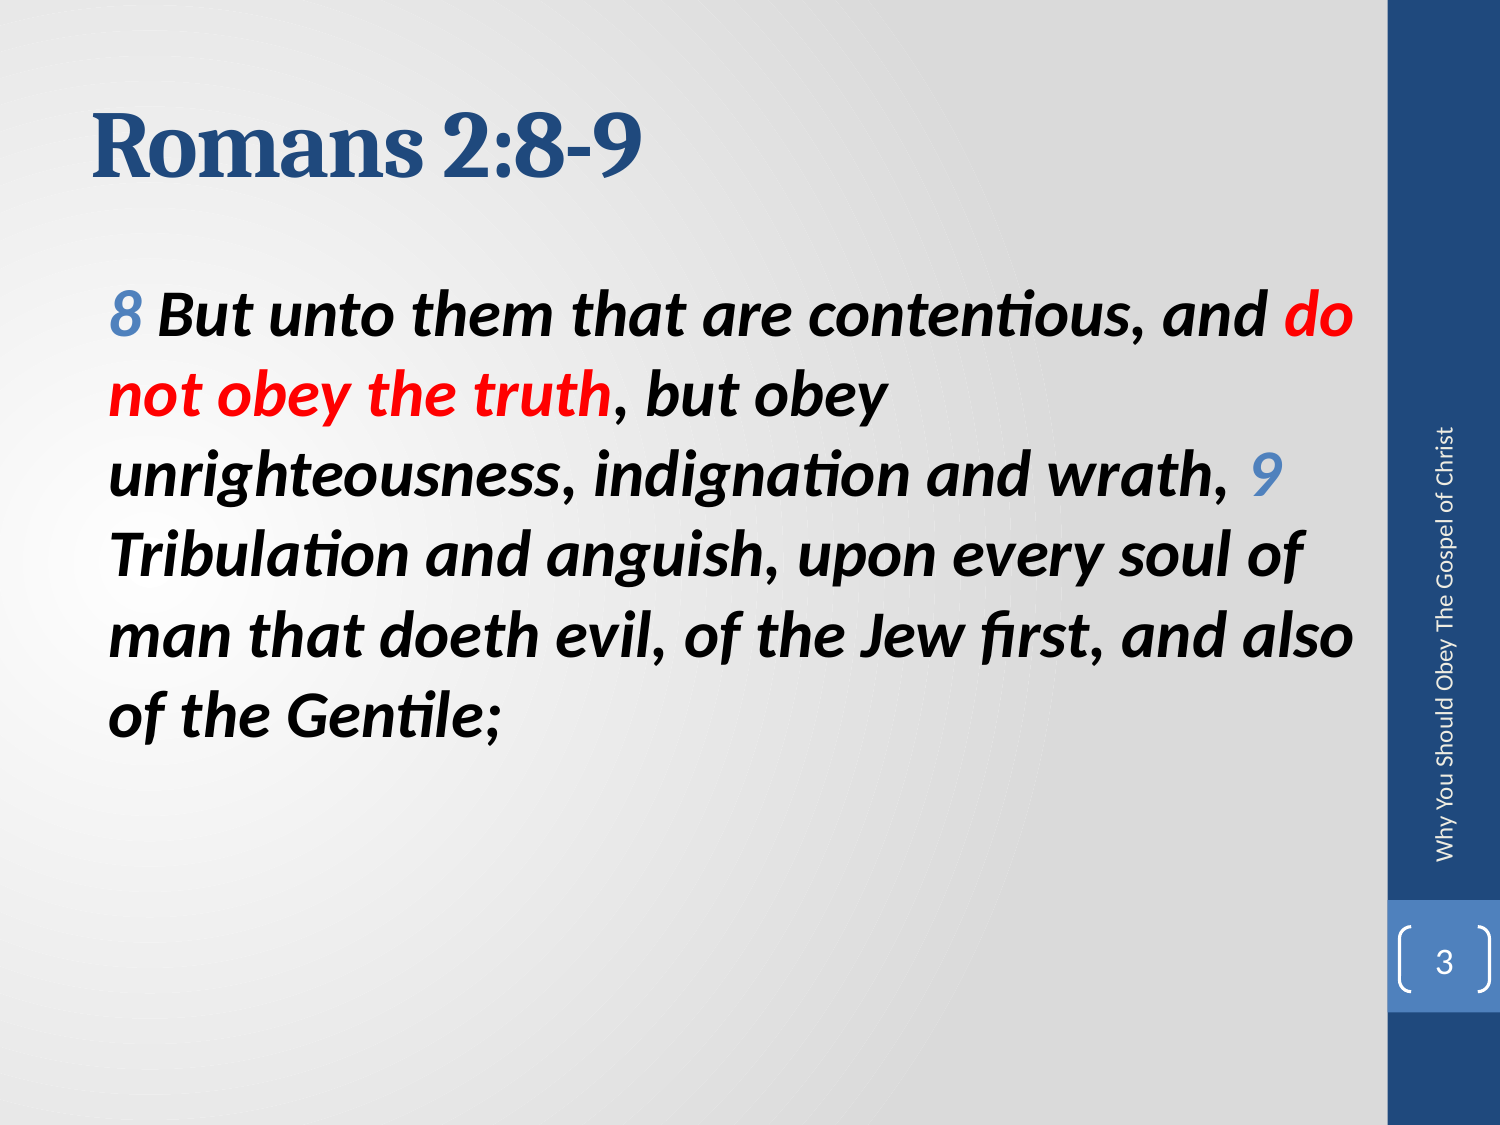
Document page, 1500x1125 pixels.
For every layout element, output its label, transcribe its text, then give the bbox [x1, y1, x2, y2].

text_box Why You Should Obey The Gospel of Christ [1412, 412, 1473, 889]
title Romans 2:8-9 [75, 45, 1325, 233]
slide_number 3 [1397, 925, 1492, 994]
list 8 But unto them that are contentious, and do not obey the truth, but obey unrighteousness, indignation and wrath, 9 Tribulation and anguish, upon every soul of man that doeth evil, of the Jew first, and also of the Gentile; [75, 262, 1388, 1050]
